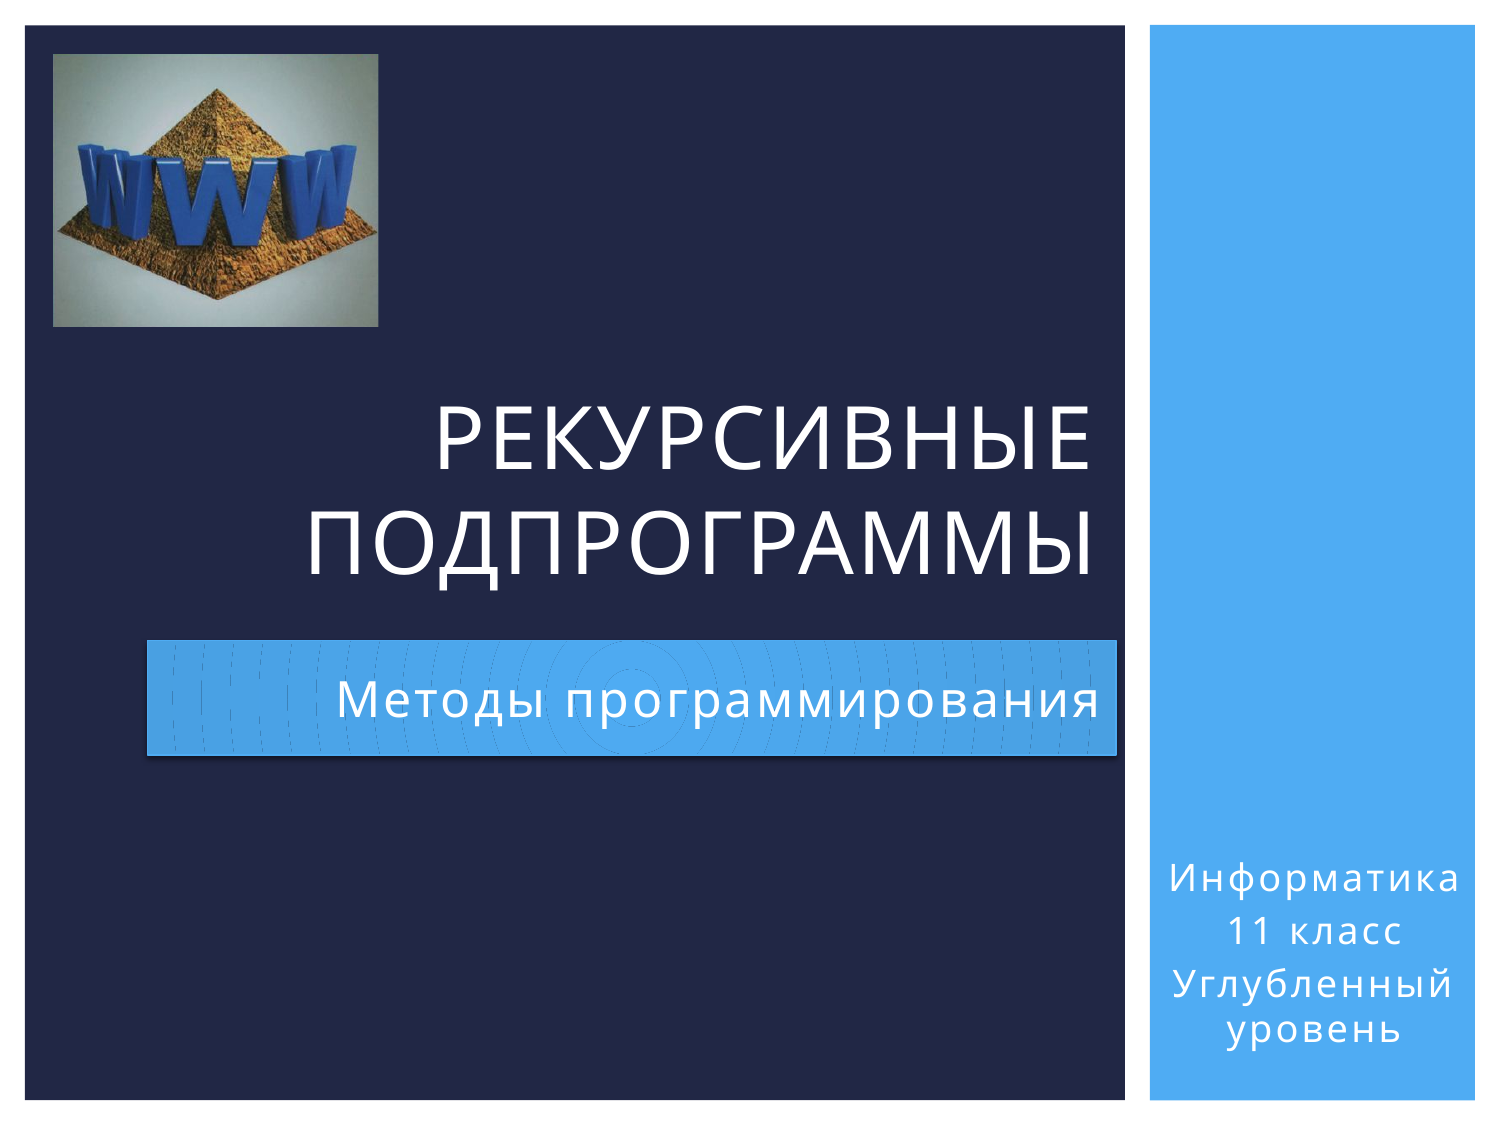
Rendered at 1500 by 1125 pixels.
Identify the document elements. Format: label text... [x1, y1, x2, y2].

subtitle Информатика 11 класс Углубленный уровень [1151, 846, 1477, 1096]
title Рекурсивные подпрограммы [75, 336, 1113, 637]
text_box Методы программирования [147, 640, 1117, 756]
picture [52, 54, 379, 327]
